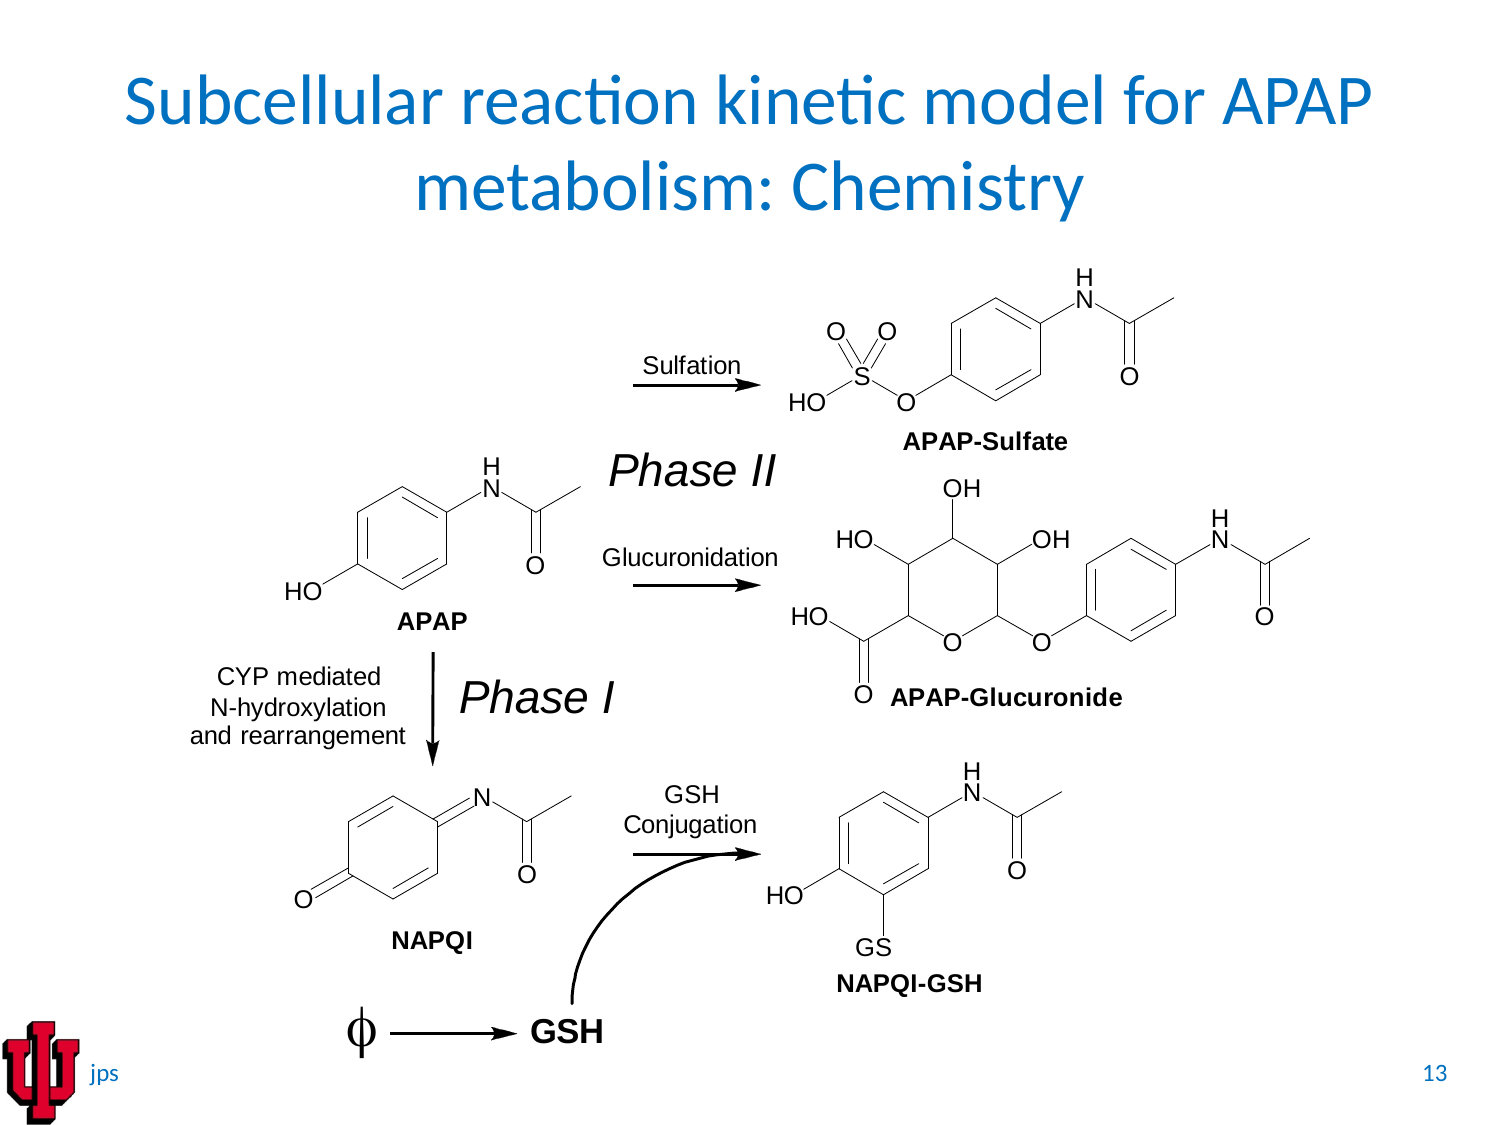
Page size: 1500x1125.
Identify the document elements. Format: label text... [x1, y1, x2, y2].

picture [0, 1020, 80, 1125]
title Subcellular reaction kinetic model for APAP metabolism: Chemistry [75, 45, 1425, 233]
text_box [187, 262, 1314, 1063]
slide_number 13 [1374, 1042, 1463, 1100]
